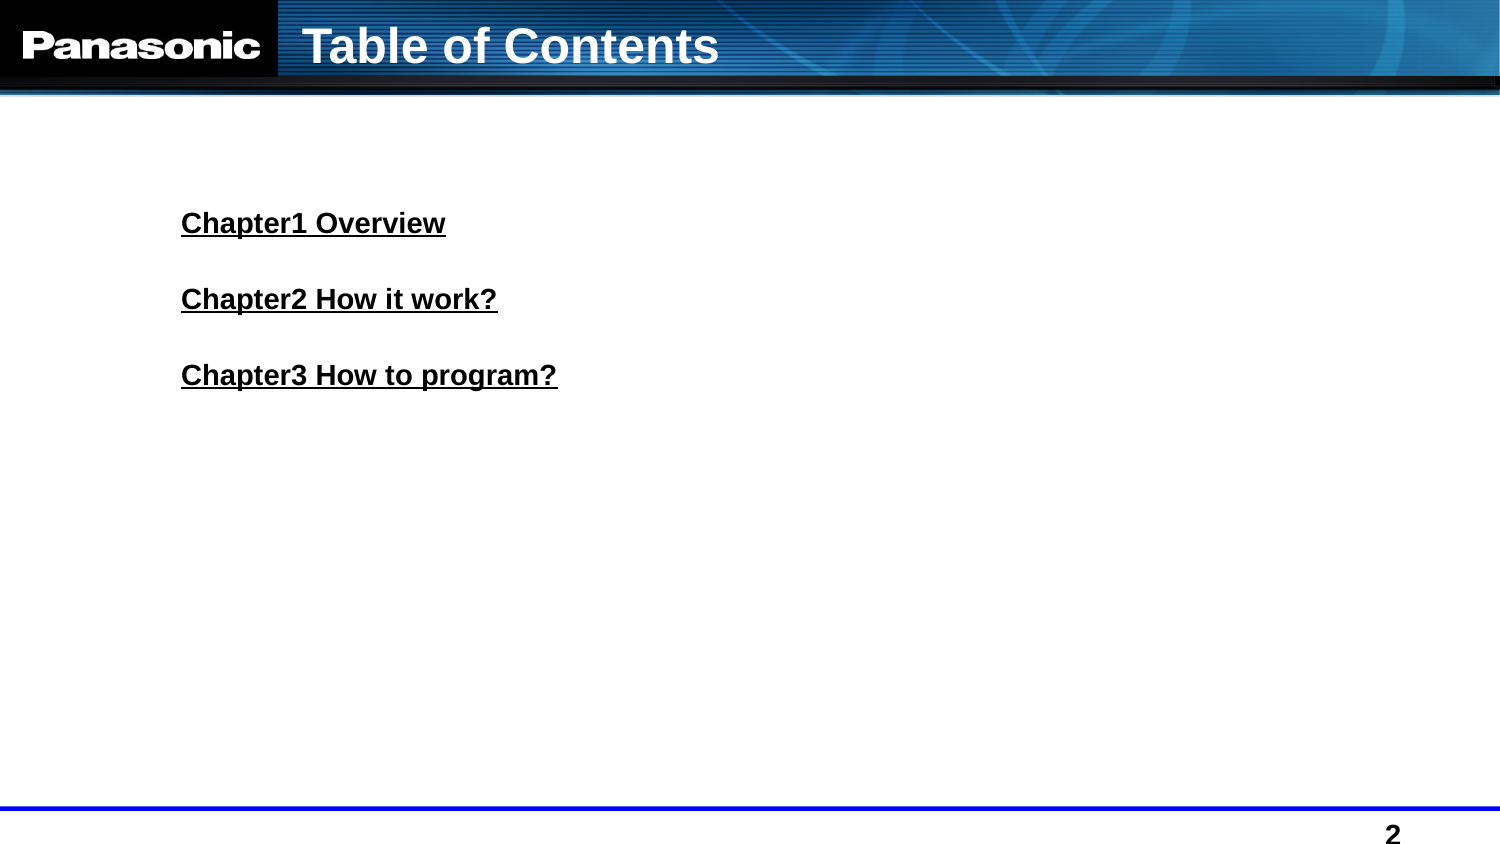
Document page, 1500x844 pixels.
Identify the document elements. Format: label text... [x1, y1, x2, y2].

text_box Chapter1 Overview Chapter2 How it work? Chapter3 How to program? [171, 199, 745, 396]
picture [0, 0, 1500, 97]
text_box Table of Contents [291, 8, 833, 79]
